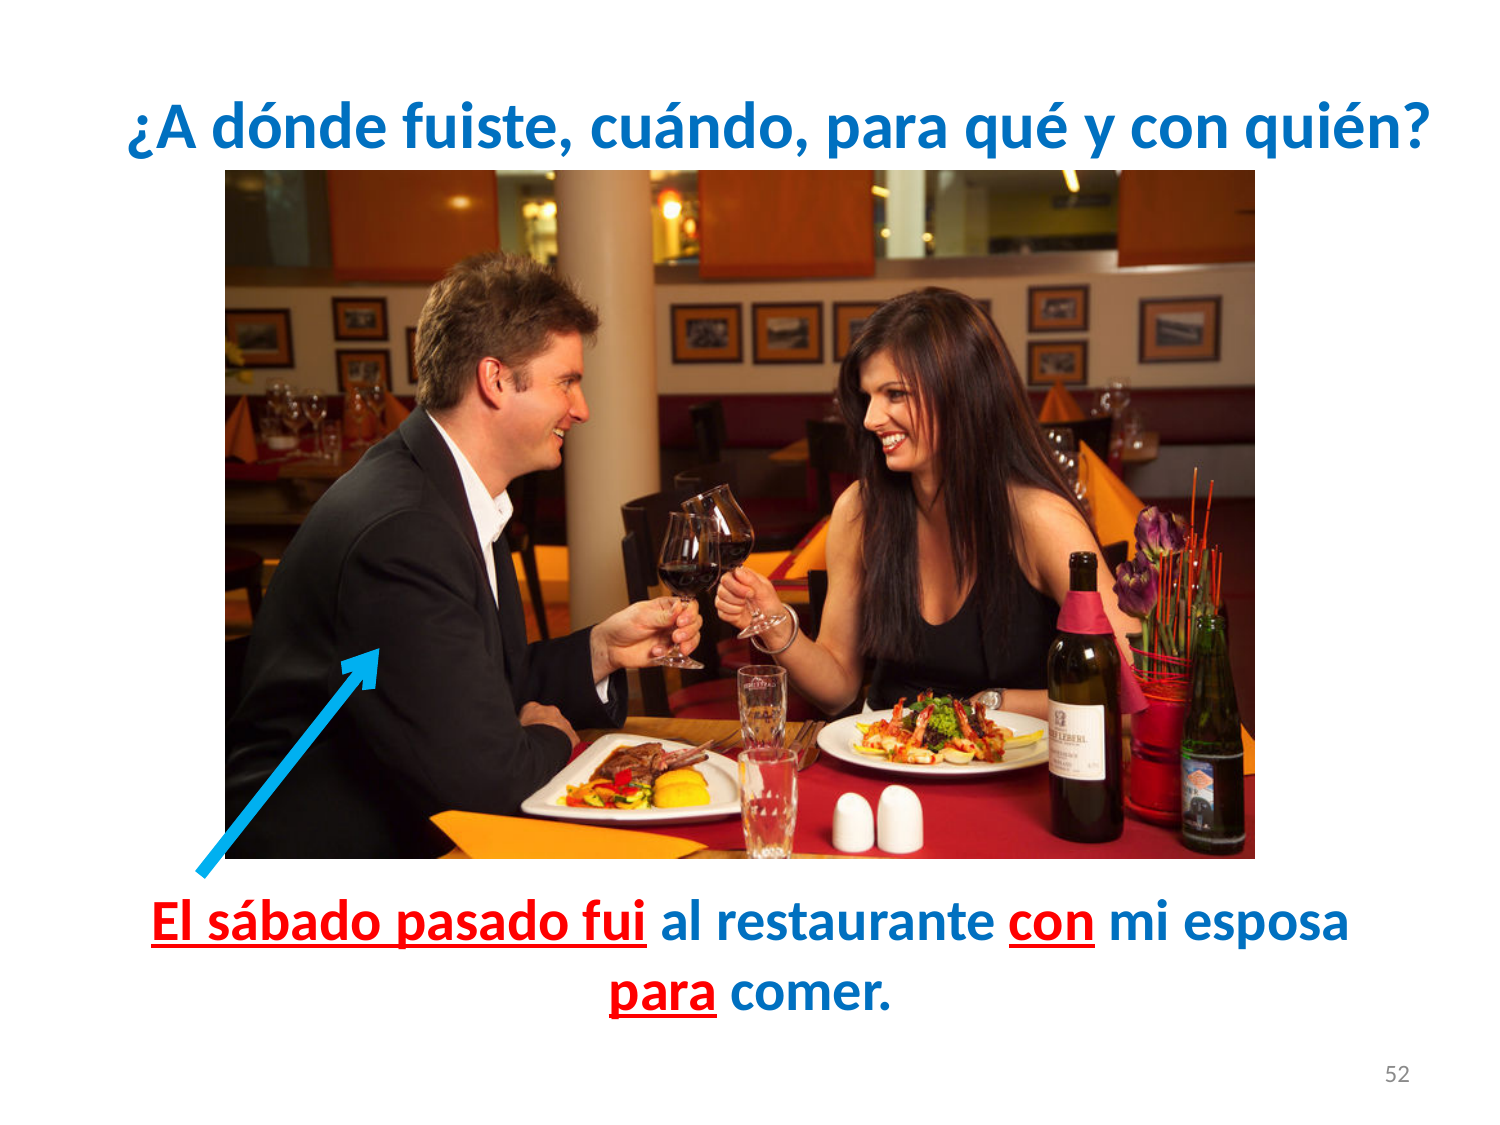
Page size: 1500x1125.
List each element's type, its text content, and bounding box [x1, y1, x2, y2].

slide_number 52 [1074, 1042, 1425, 1103]
text_box El sábado pasado fui al restaurante con mi esposa para comer. [136, 874, 1379, 1030]
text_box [199, 647, 380, 876]
text_box ¿A dónde fuiste, cuándo, para qué y con quién? [110, 74, 1449, 170]
picture [224, 170, 1255, 859]
